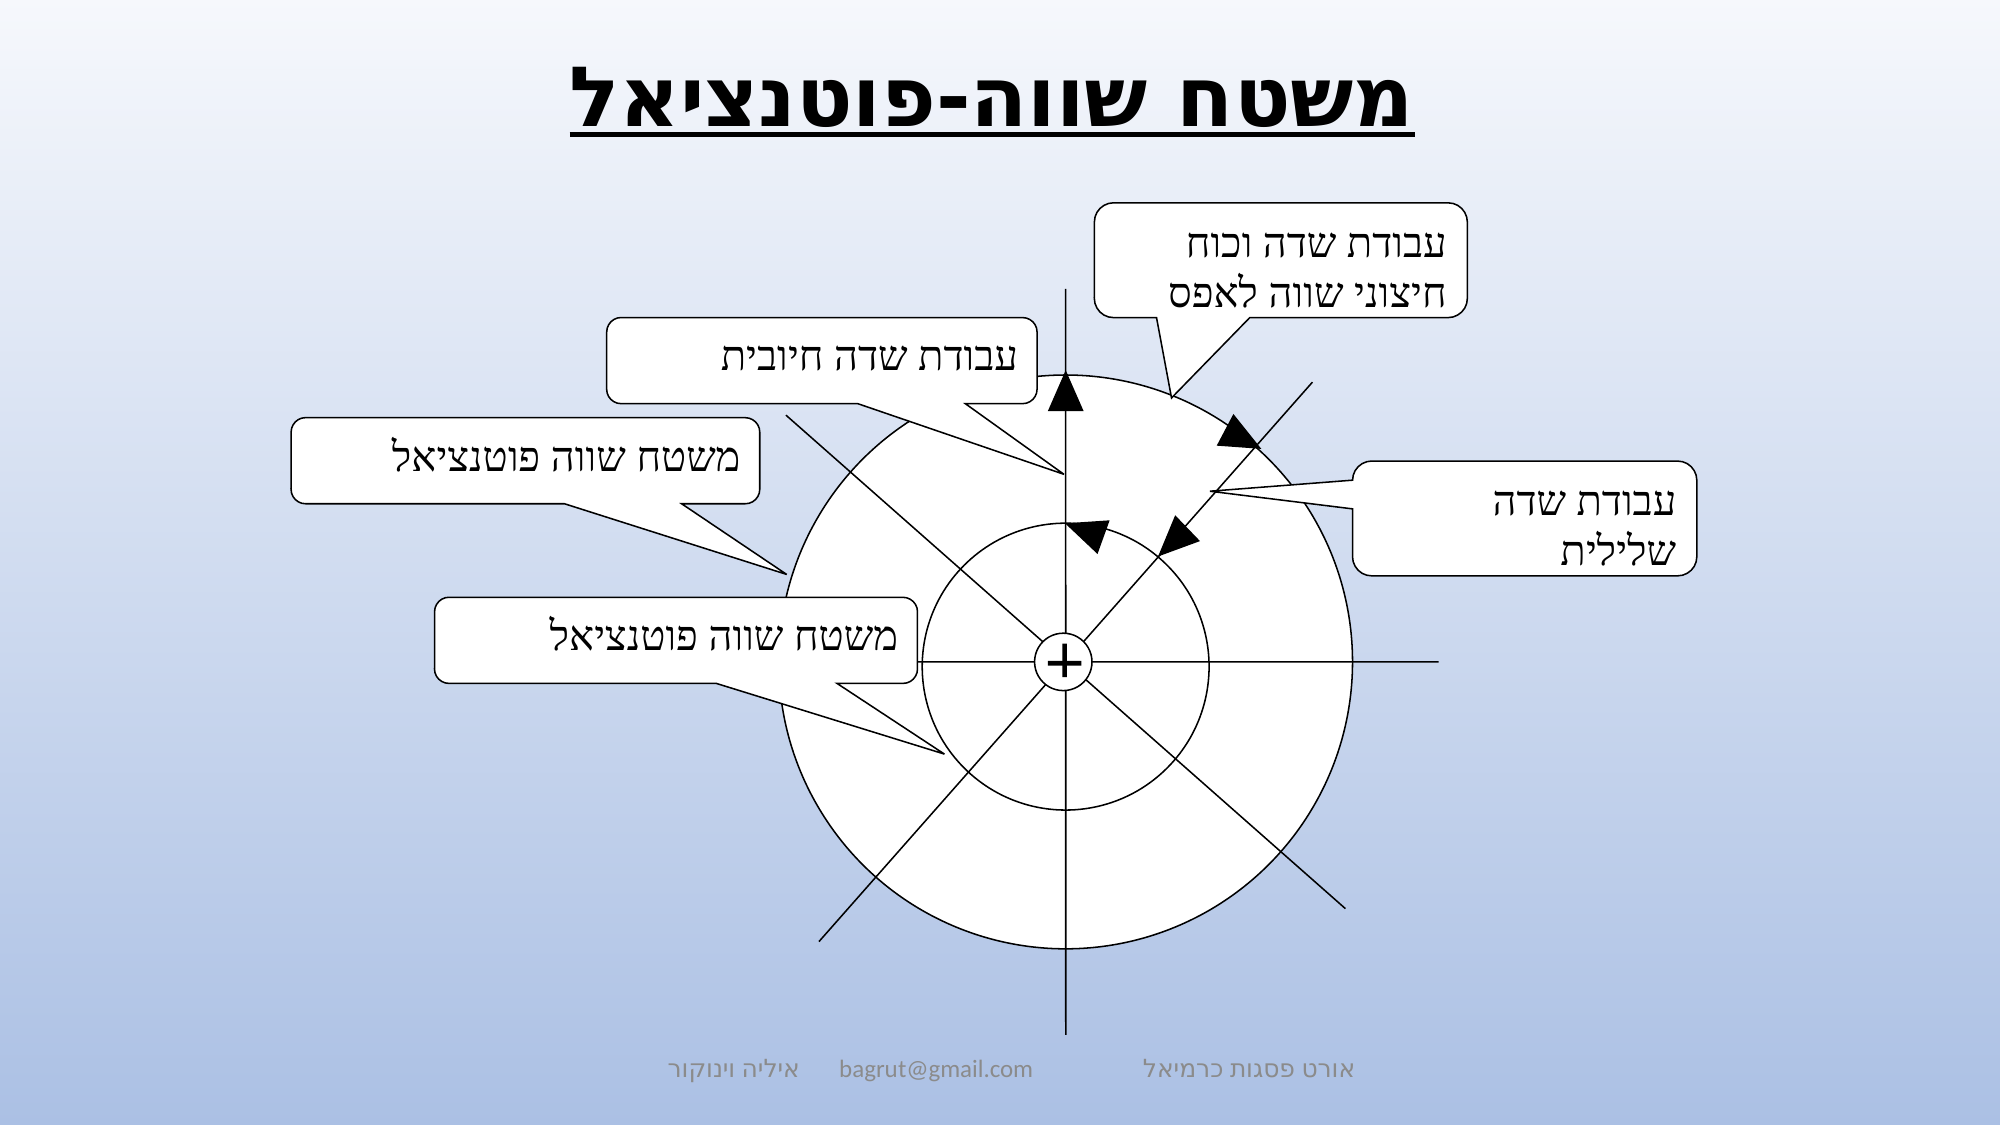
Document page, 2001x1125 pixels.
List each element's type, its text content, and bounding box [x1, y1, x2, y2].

footer איליה וינוקור bagrut@gmail.com אורט פסגות כרמיאל [574, 1035, 1449, 1107]
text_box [291, 202, 1697, 1035]
title משטח שווה-פוטנציאל [456, 10, 1555, 153]
